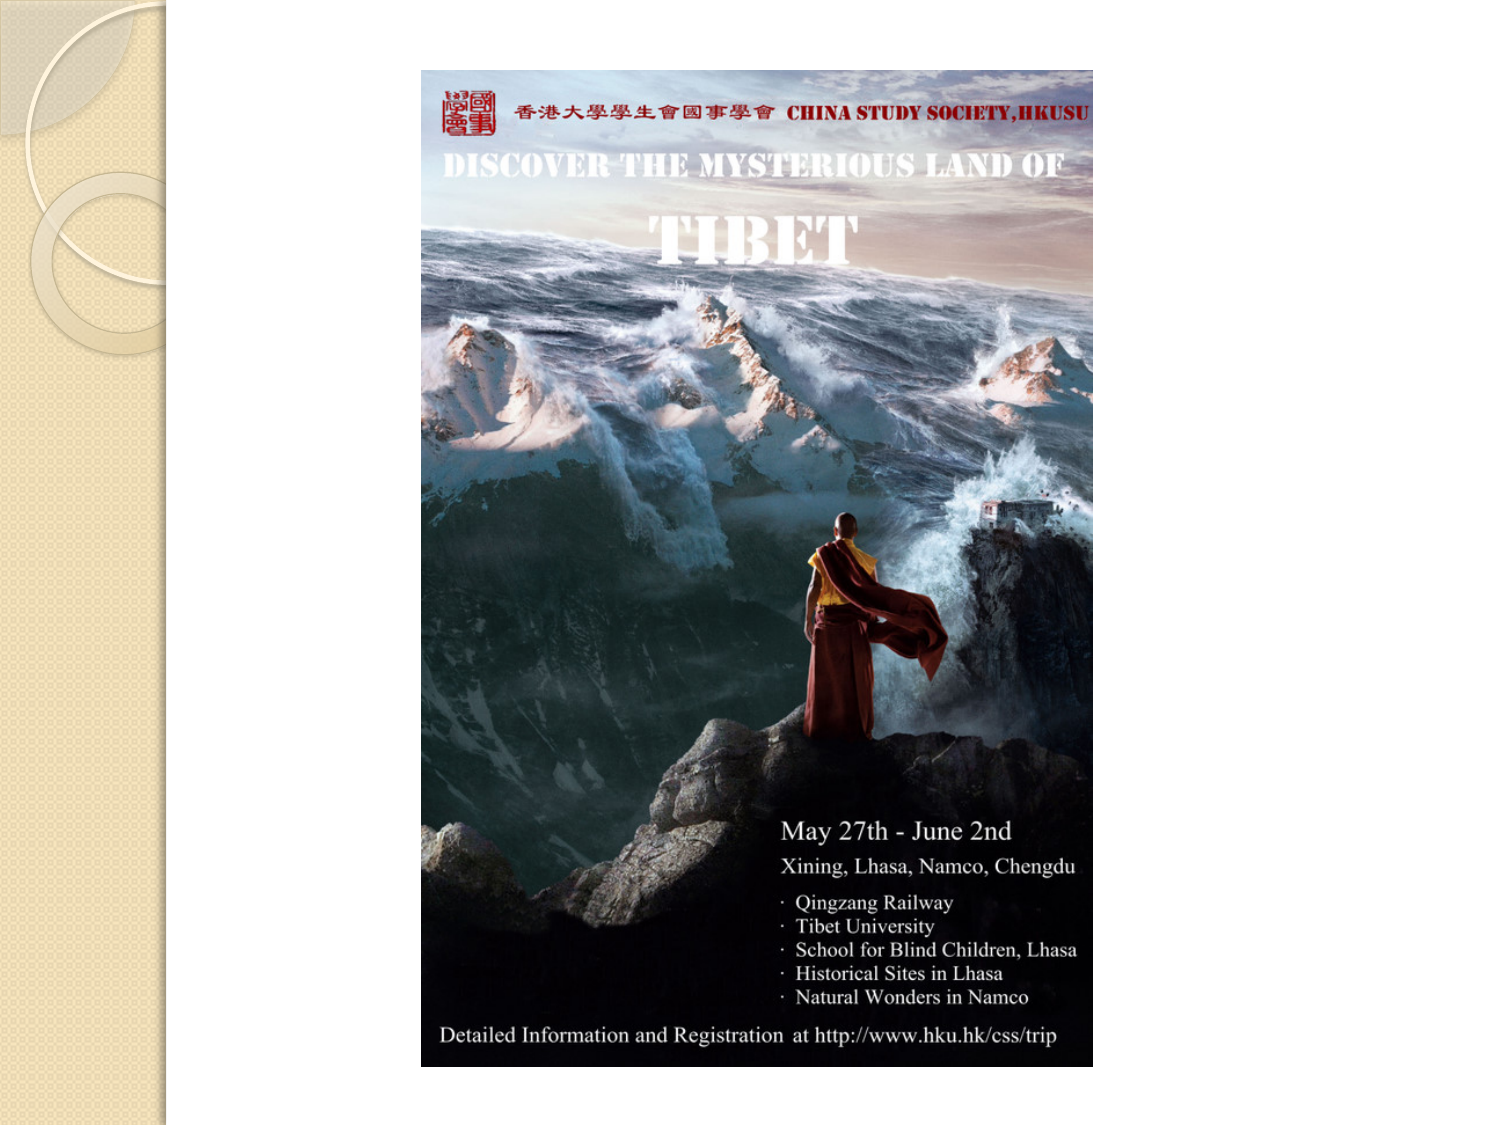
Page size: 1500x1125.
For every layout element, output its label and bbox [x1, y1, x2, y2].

list [421, 70, 1094, 1067]
